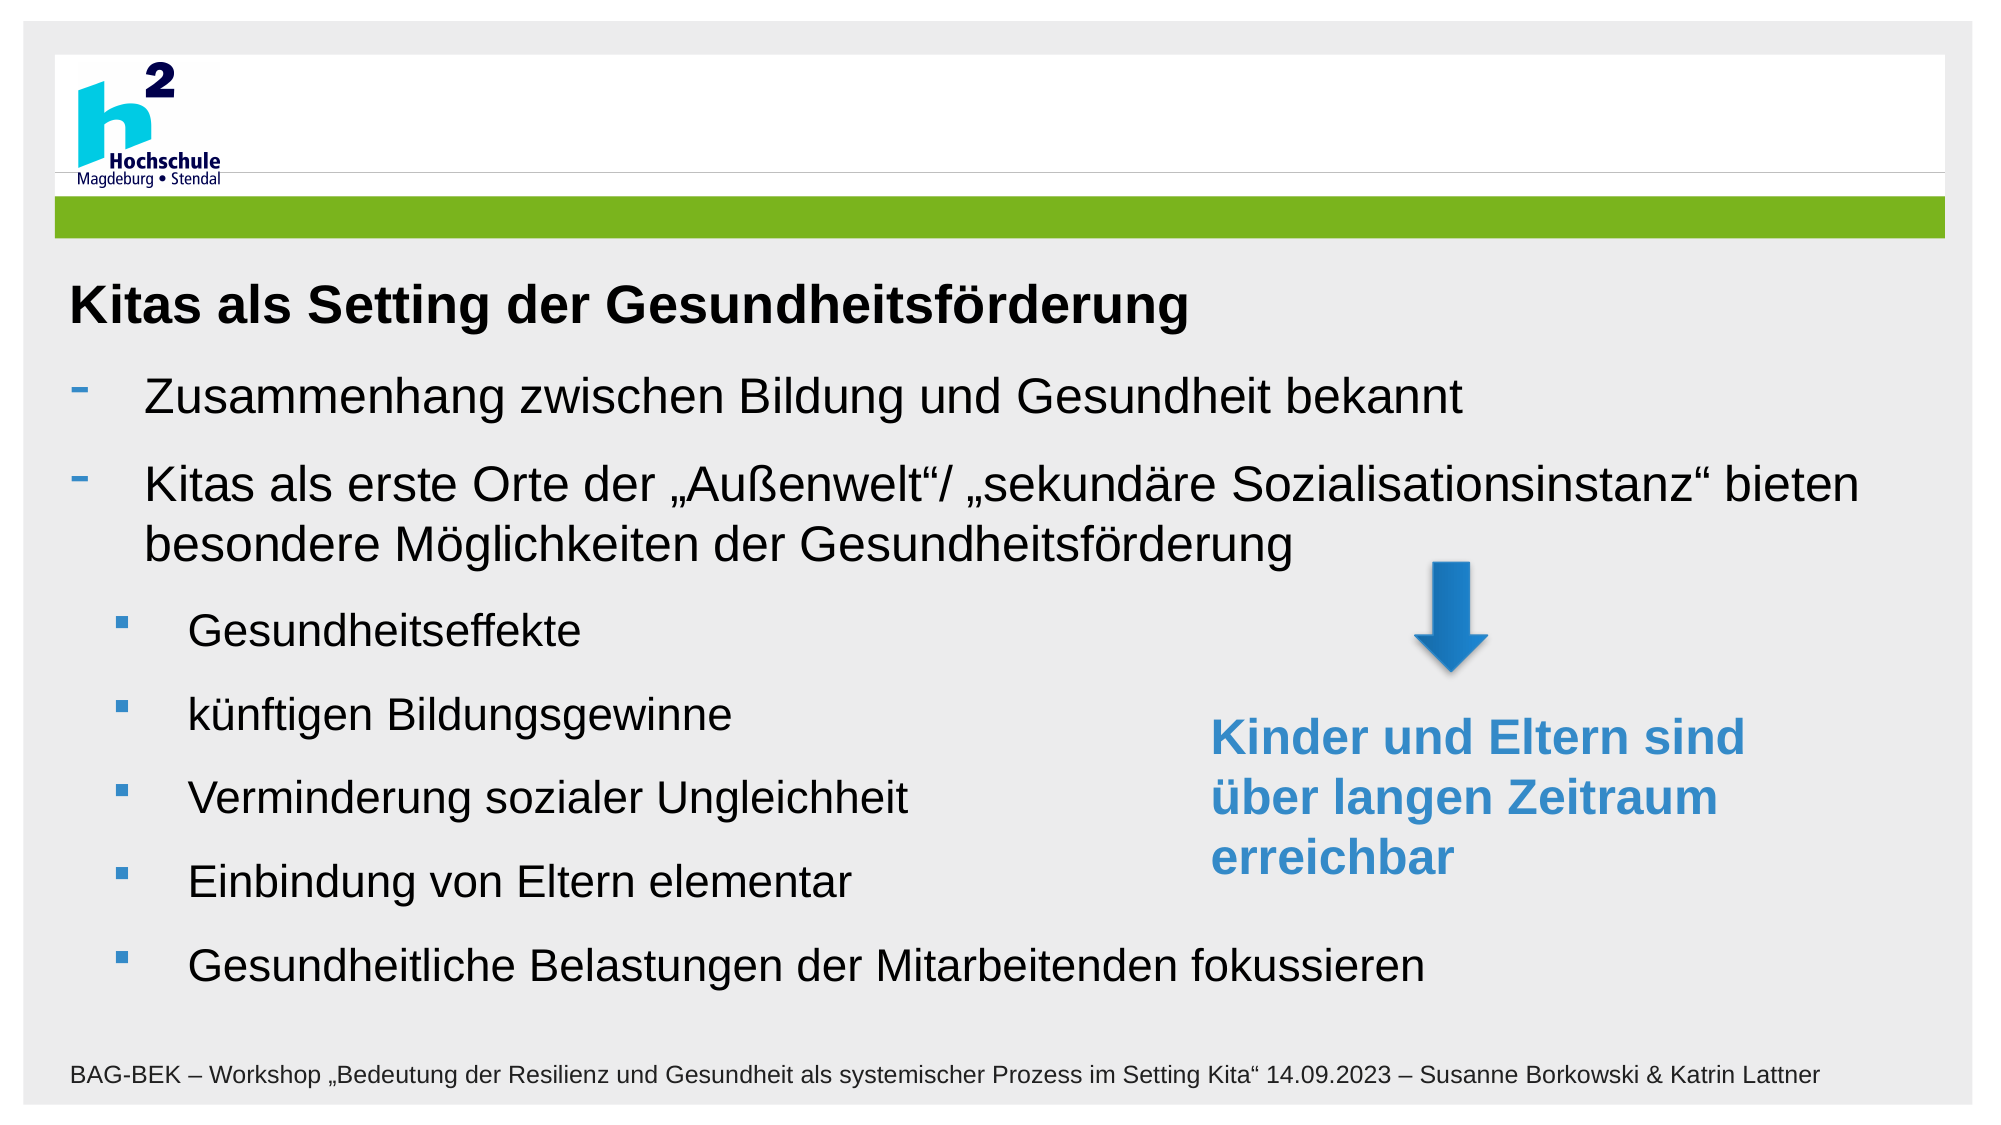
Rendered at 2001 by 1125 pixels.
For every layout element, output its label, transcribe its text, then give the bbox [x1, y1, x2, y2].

picture [78, 62, 220, 188]
text_box [1414, 561, 1489, 673]
list Kitas als Setting der Gesundheitsförderung Zusammenhang zwischen Bildung und Gesundheit bekannt Kitas als erste Orte der „Außenwelt“/ „sekundäre Sozialisationsinstanz“ bieten besondere Möglichkeiten der Gesundheitsförderung Gesundheitseffekte künftigen Bildungsgewinne Verminderung sozialer Ungleichheit Einbindung von Eltern elementar Gesundheitliche Belastungen der Mitarbeitenden fokussieren [55, 262, 1946, 1036]
text_box Kinder und Eltern sind über langen Zeitraum erreichbar [1195, 697, 1852, 893]
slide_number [55, 1043, 1928, 1104]
